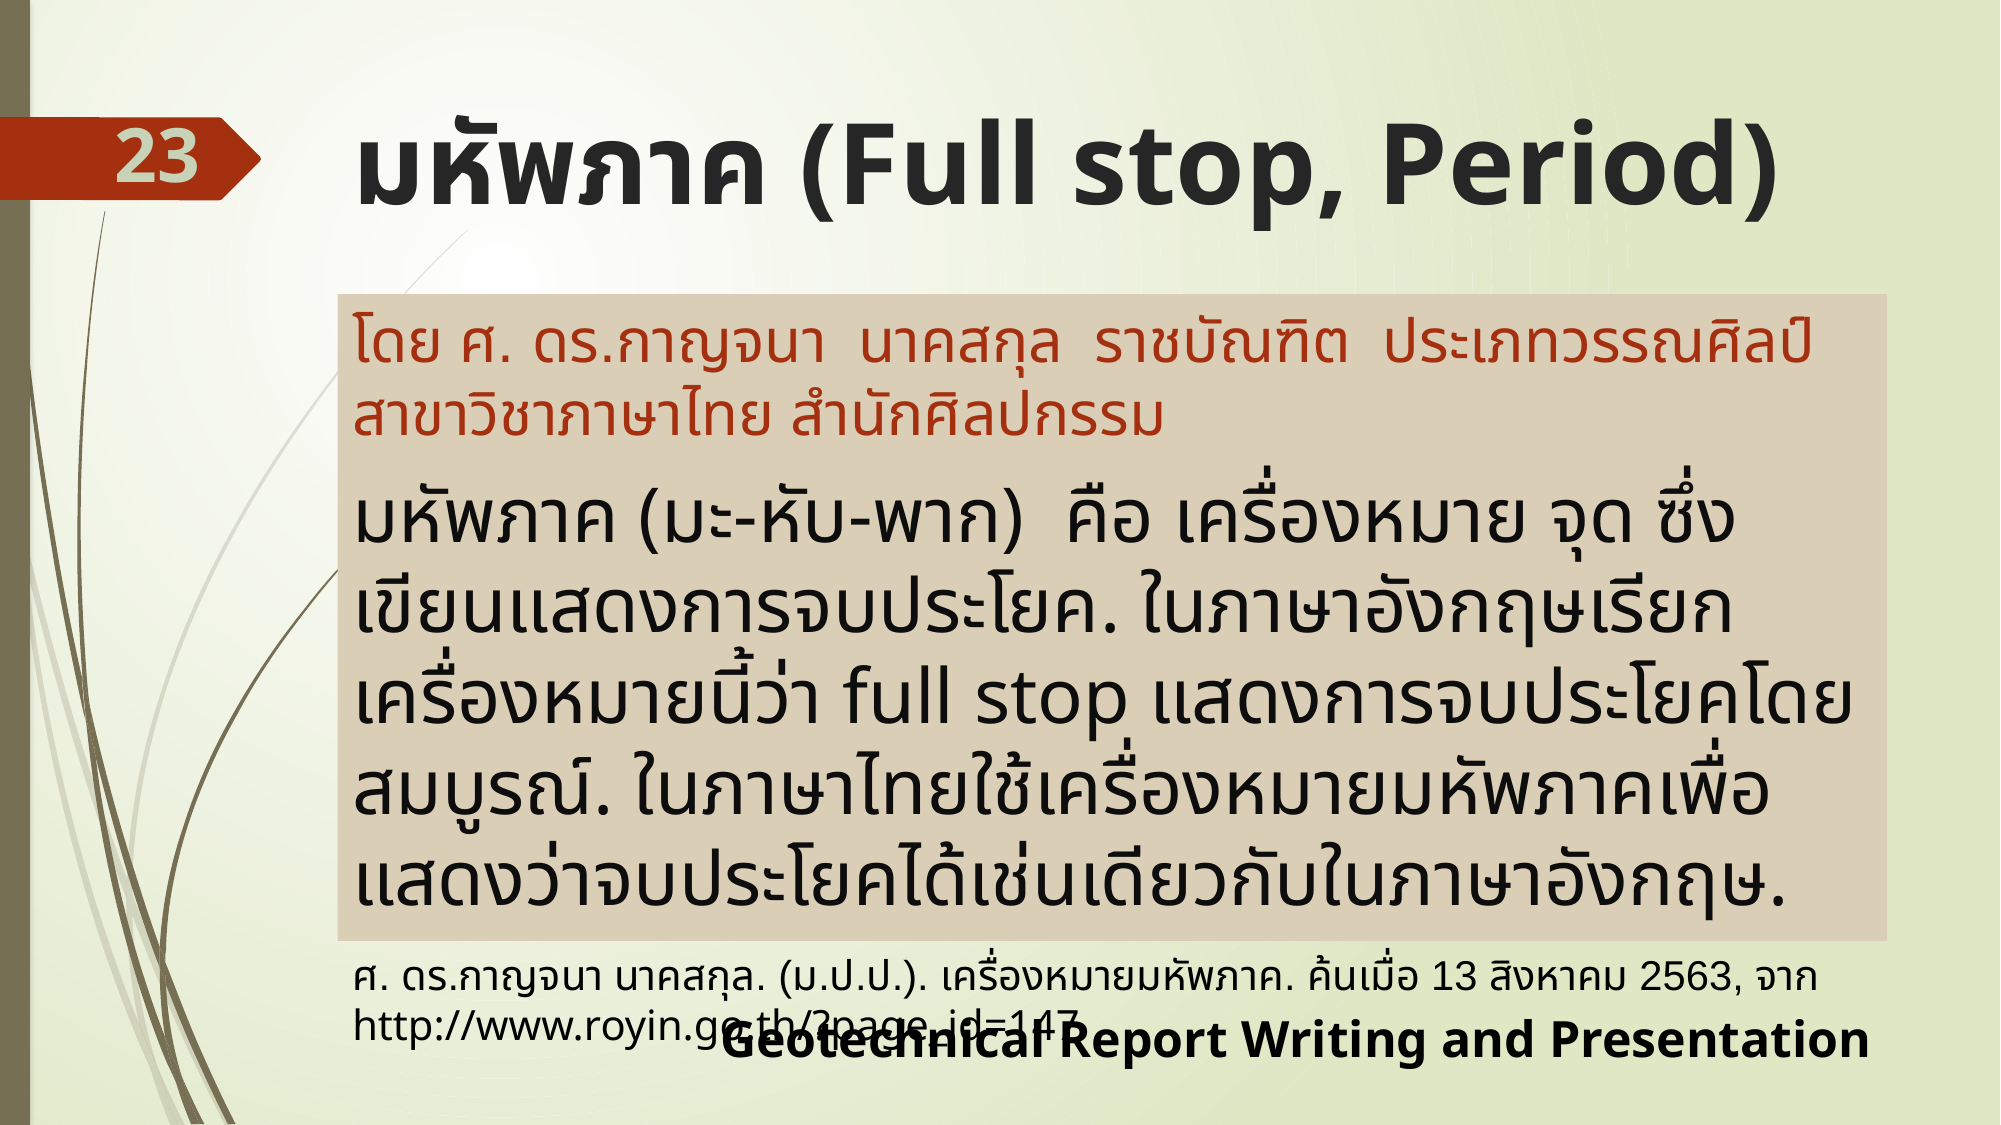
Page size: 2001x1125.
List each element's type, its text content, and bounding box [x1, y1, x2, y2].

title มหัพภาค (Full stop, Period) [337, 84, 1888, 294]
footer Geotechnical Report Writing and Presentation [549, 1056, 1888, 1072]
text_box ศ. ดร.กาญจนา นาคสกุล. (ม.ป.ป.). เครื่องหมายมหัพภาค. ค้นเมื่อ 13 สิงหาคม 2563, จาก http://www.royin.go.th/?page_id=147 [337, 940, 1888, 1056]
slide_number 23 [87, 129, 216, 190]
list โดย ศ. ดร.กาญจนา นาคสกุล ราชบัณฑิต ประเภทวรรณศิลป์ สาขาวิชาภาษาไทย สำนักศิลปกรรม มหัพภาค (มะ-หับ-พาก) คือ เครื่องหมาย จุด ซึ่งเขียนแสดงการจบประโยค. ในภาษาอังกฤษเรียกเครื่องหมายนี้ว่า full stop แสดงการจบประโยคโดยสมบูรณ์. ในภาษาไทยใช้เครื่องหมายมหัพภาคเพื่อแสดงว่าจบประโยคได้เช่นเดียวกับในภาษาอังกฤษ. [337, 294, 1888, 940]
